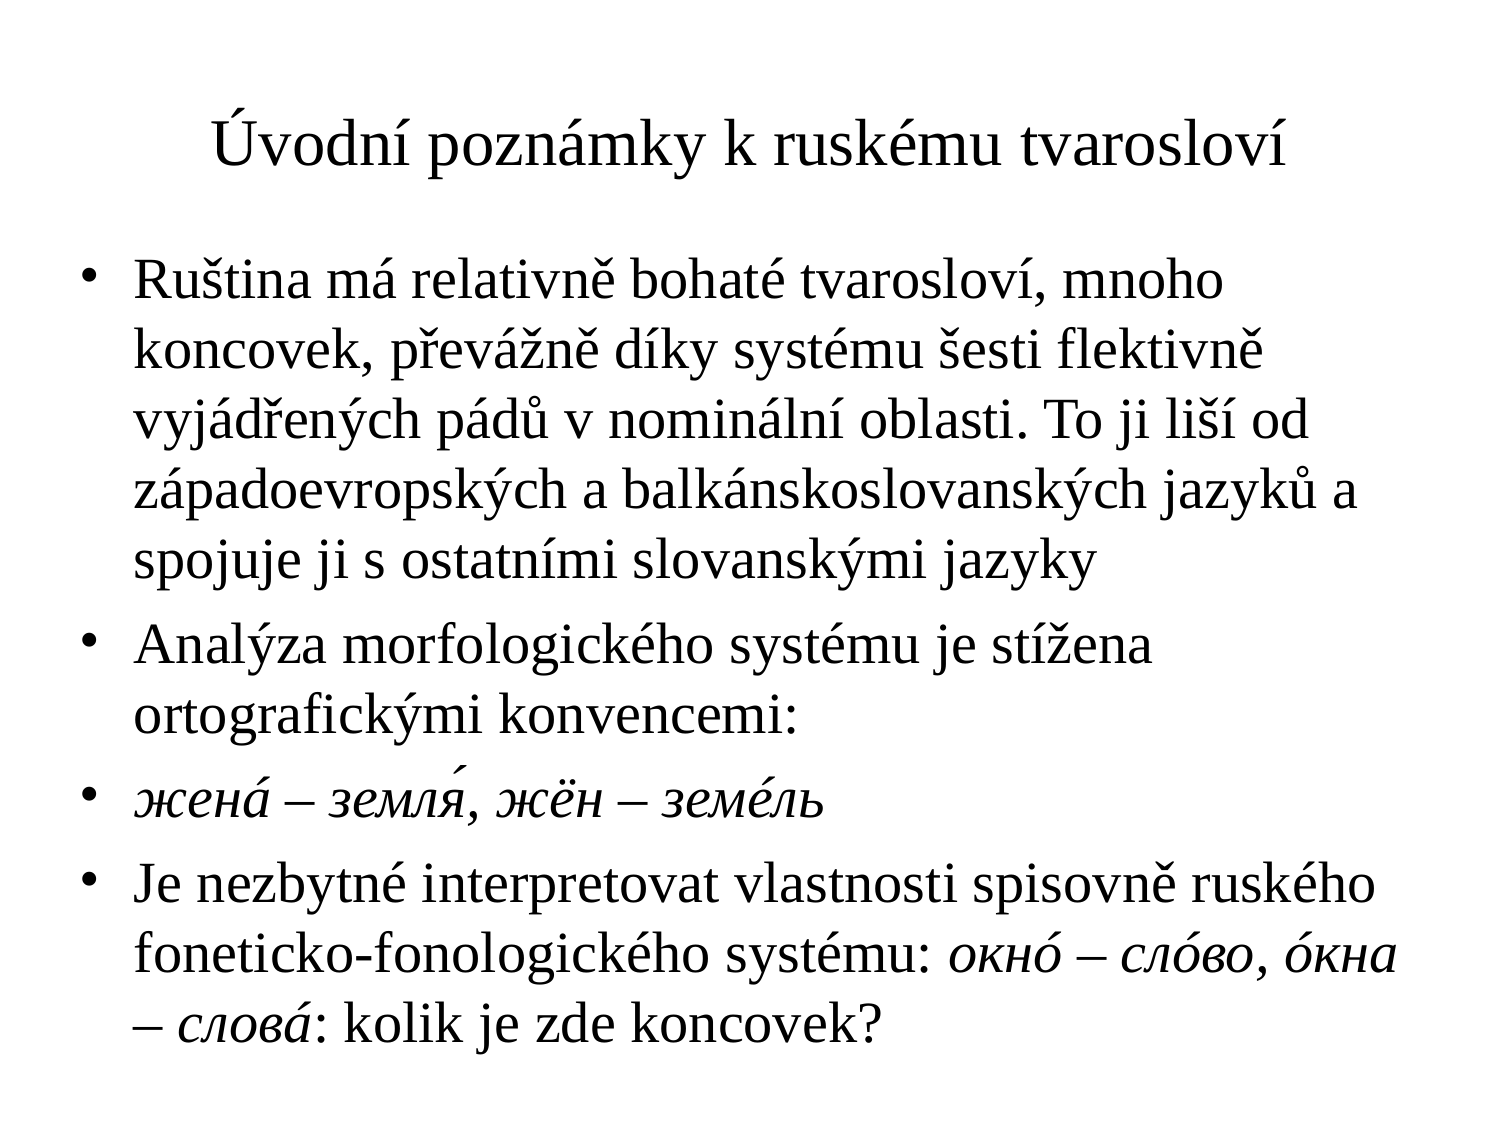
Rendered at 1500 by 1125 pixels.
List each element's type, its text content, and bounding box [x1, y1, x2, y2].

title Úvodní poznámky k ruskému tvarosloví [75, 45, 1425, 233]
list Ruština má relativně bohaté tvarosloví, mnoho koncovek, převážně díky systému šesti flektivně vyjádřených pádů v nominální oblasti. To ji liší od západoevropských a balkánskoslovanských jazyků a spojuje ji s ostatními slovanskými jazyky Analýza morfologického systému je stížena ortografickými konvencemi: женá – земля́, жён – земéль Je nezbytné interpretovat vlastnosti spisovně ruského foneticko-fonologického systému: окнó – слóво, óкна – словá: kolik je zde koncovek? [64, 232, 1415, 1120]
